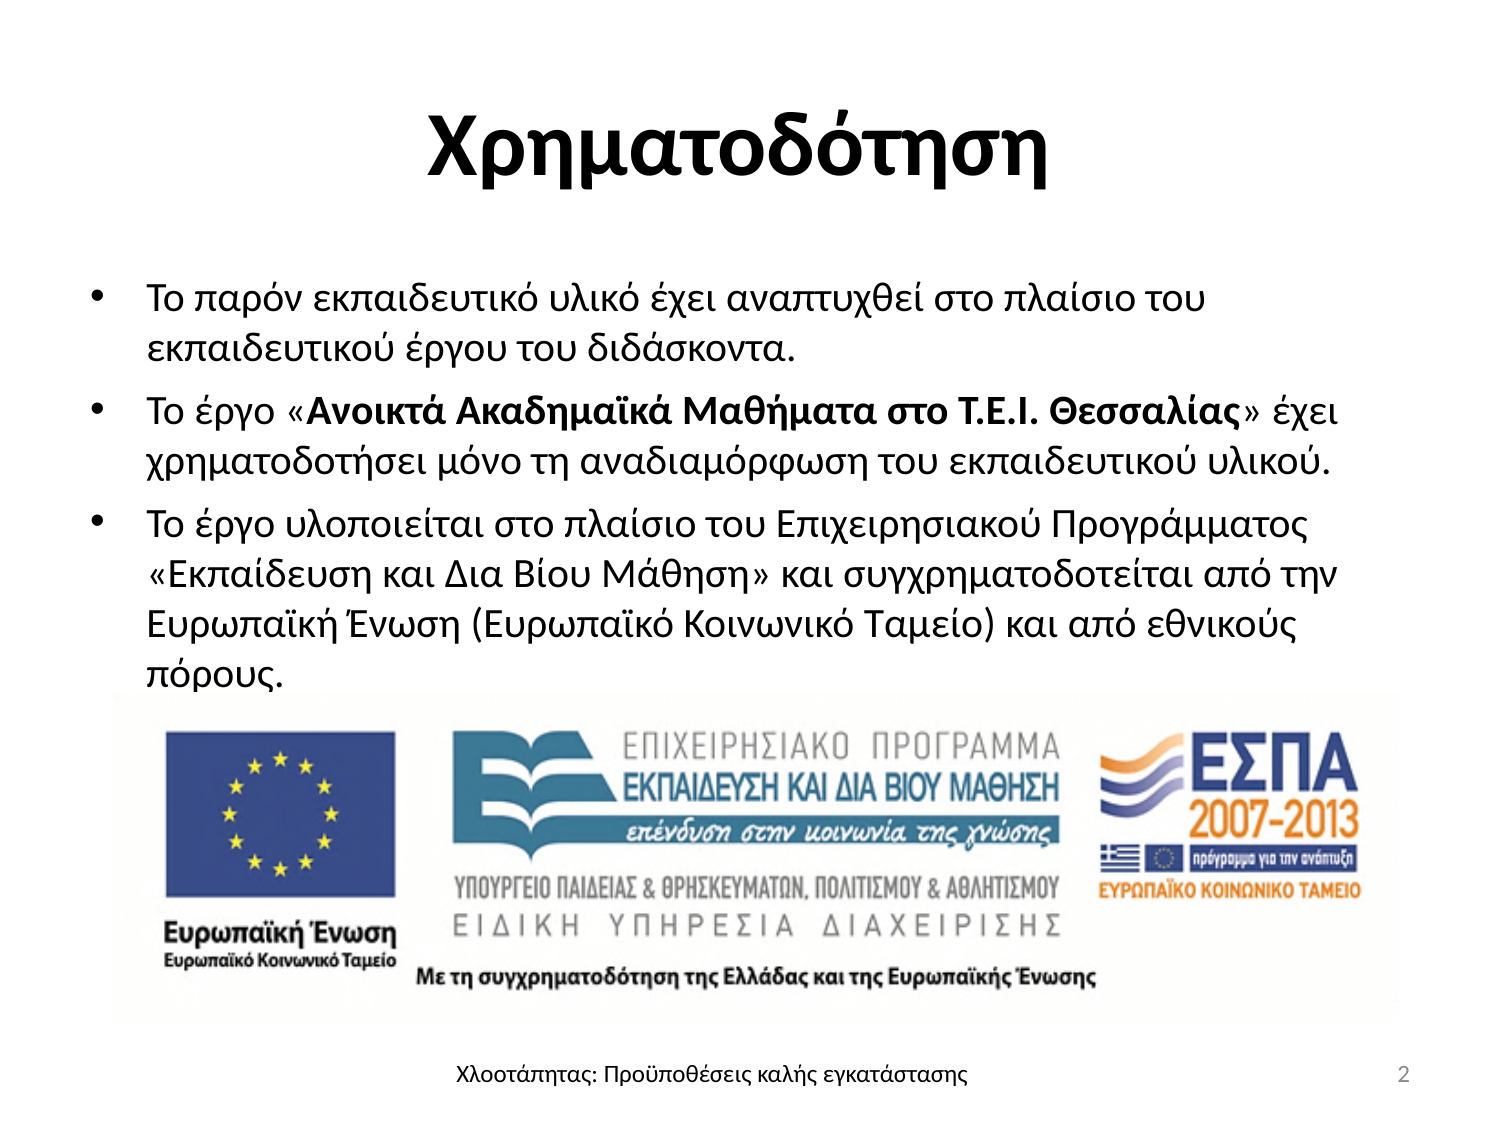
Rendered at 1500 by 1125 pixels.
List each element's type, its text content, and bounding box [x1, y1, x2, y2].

slide_number 2 [1074, 1042, 1425, 1103]
picture [111, 692, 1400, 1024]
title Χρηματοδότηση [75, 45, 1425, 233]
list Το παρόν εκπαιδευτικό υλικό έχει αναπτυχθεί στο πλαίσιο του εκπαιδευτικού έργου του διδάσκοντα. Το έργο «Ανοικτά Ακαδημαϊκά Μαθήματα στο Τ.Ε.Ι. Θεσσαλίας» έχει χρηματοδοτήσει μόνο τη αναδιαμόρφωση του εκπαιδευτικού υλικού. Το έργο υλοποιείται στο πλαίσιο του Επιχειρησιακού Προγράμματος «Εκπαίδευση και Δια Βίου Μάθηση» και συγχρηματοδοτείται από την Ευρωπαϊκή Ένωση (Ευρωπαϊκό Κοινωνικό Ταμείο) και από εθνικούς πόρους. [75, 262, 1425, 1005]
